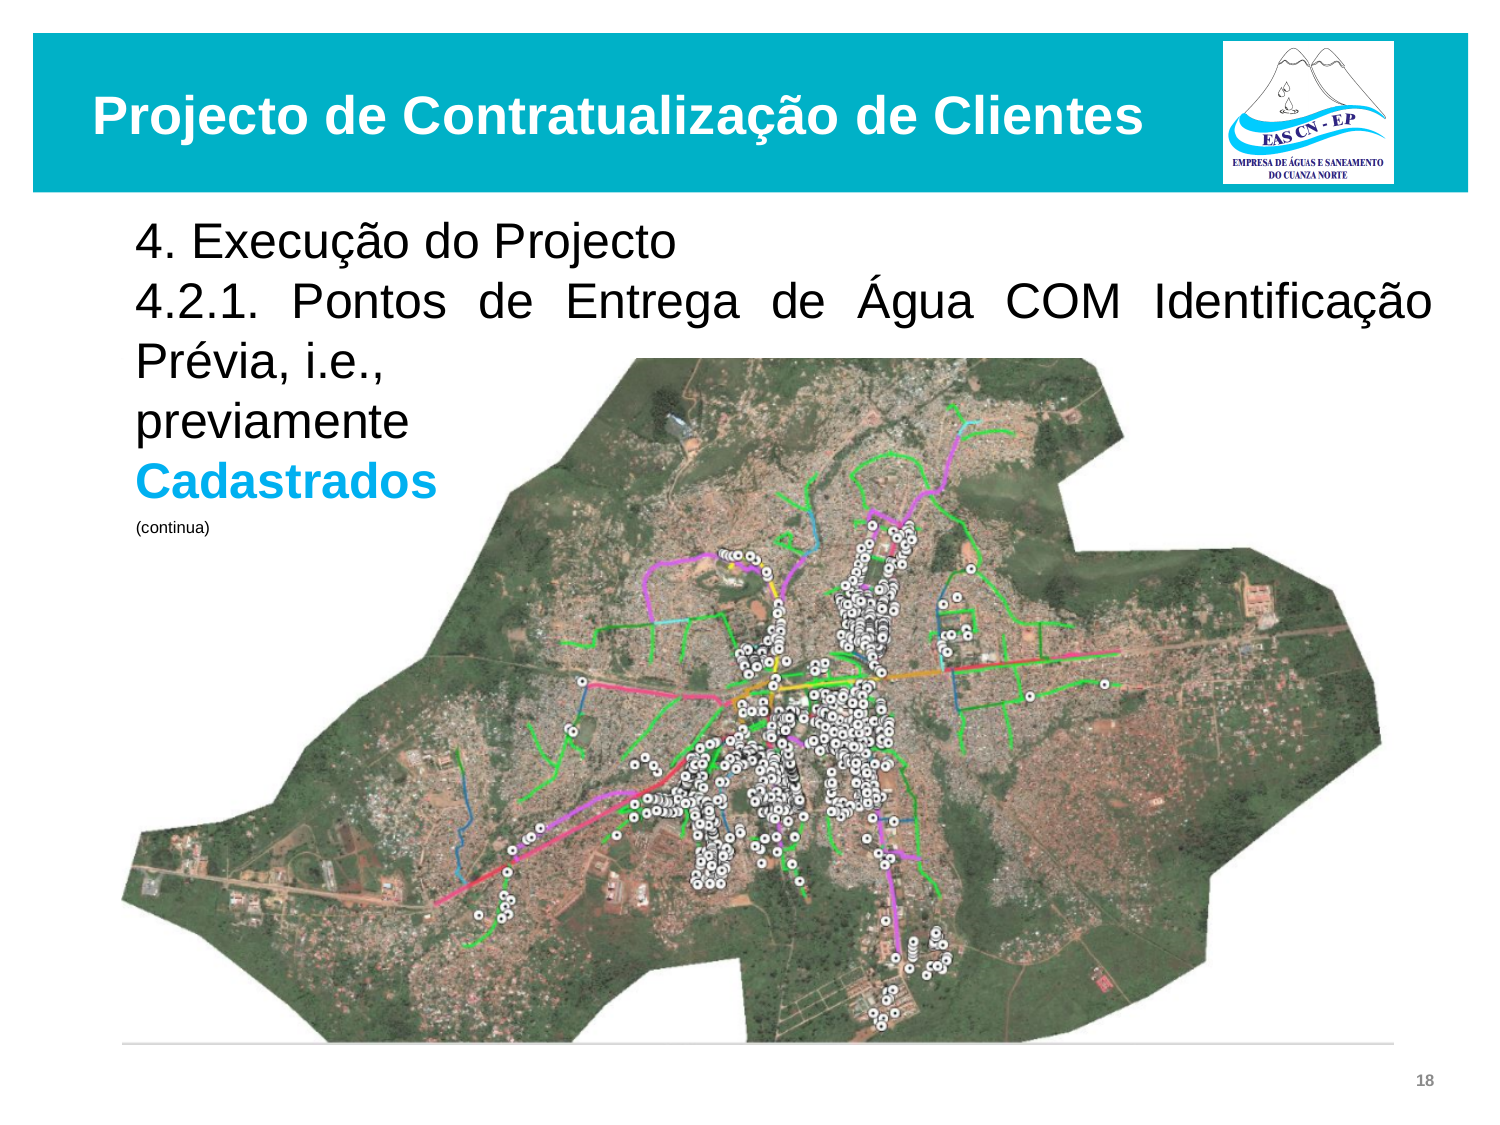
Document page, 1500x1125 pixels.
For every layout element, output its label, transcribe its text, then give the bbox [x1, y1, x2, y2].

slide_number 18 [1099, 1050, 1450, 1110]
text_box 4. Execução do Projecto 4.2.1. Pontos de Entrega de Água COM Identificação Prévia, i.e., previamente Cadastrados (continua) [121, 201, 1450, 545]
title Projecto de Contratualização de Clientes [33, 33, 1469, 193]
picture [1222, 41, 1395, 184]
picture [62, 358, 1394, 1105]
